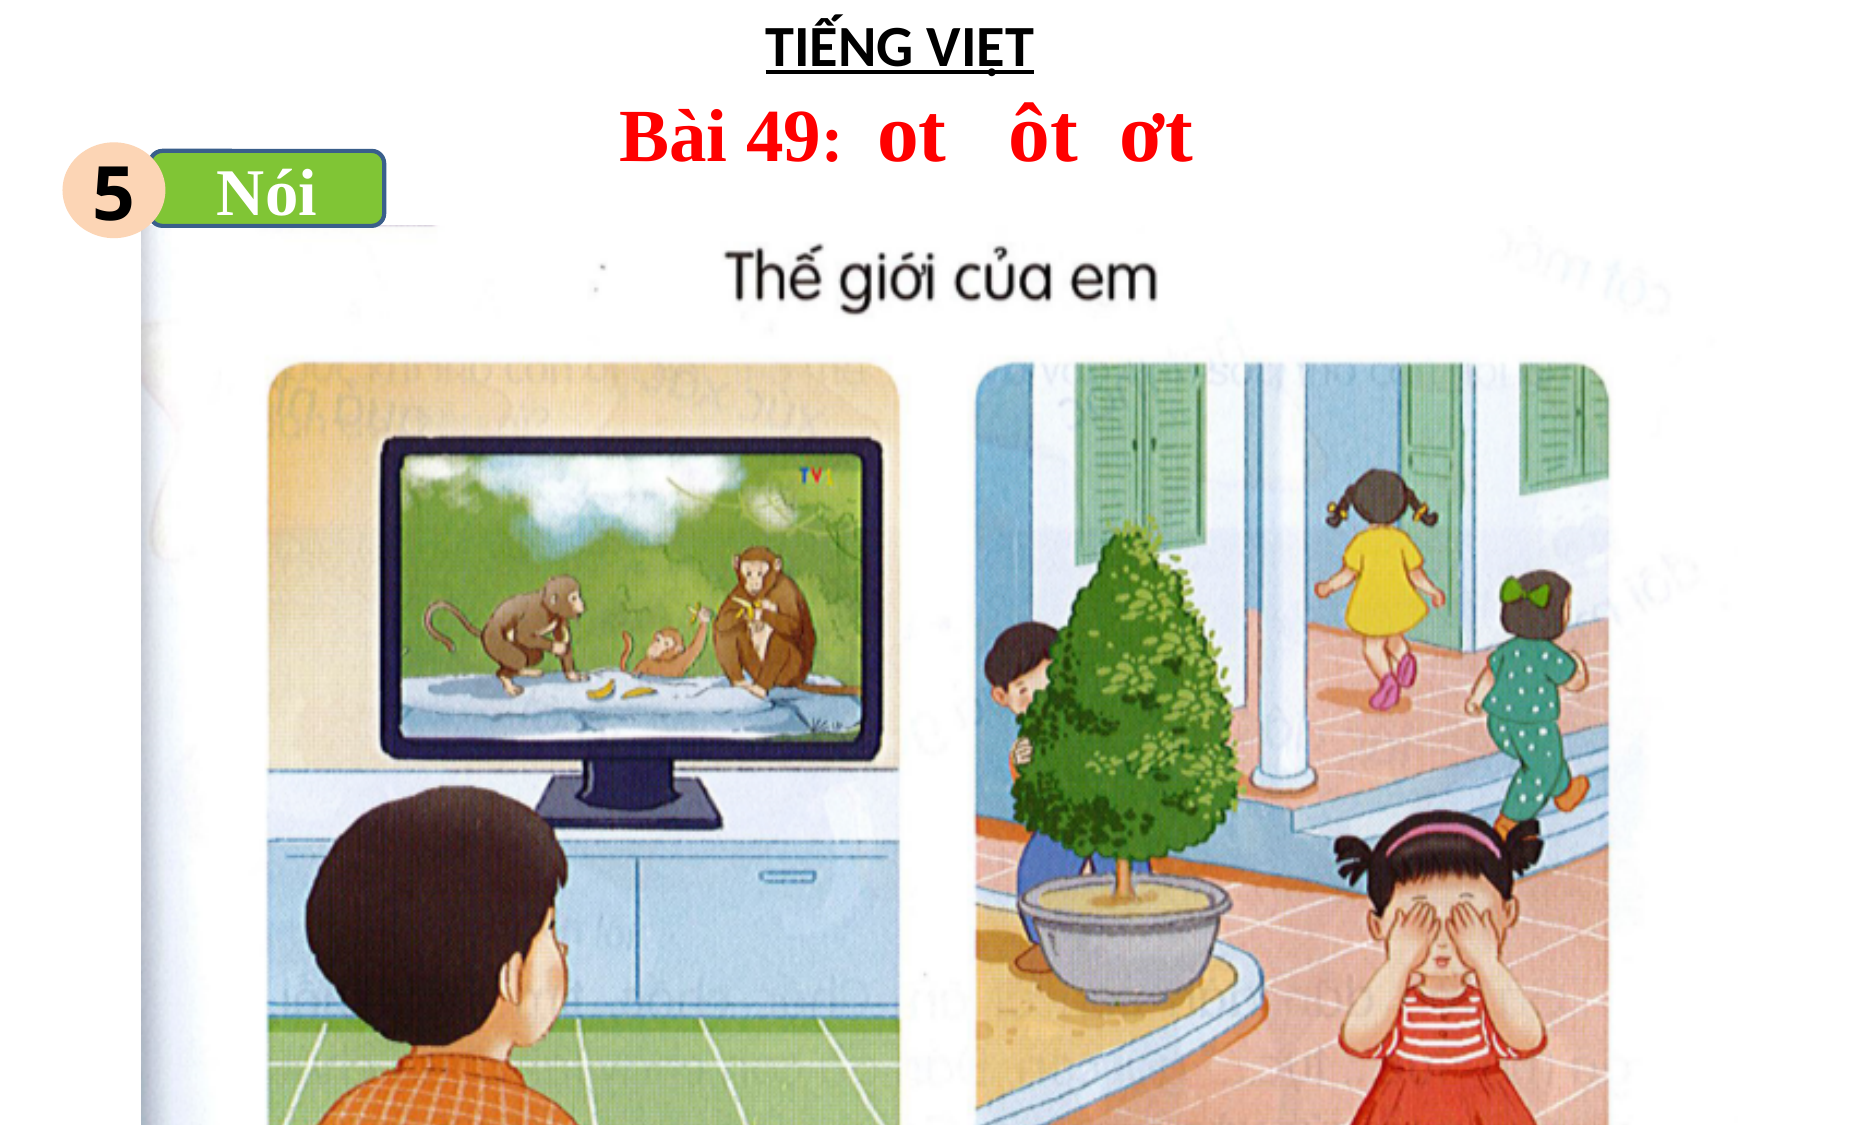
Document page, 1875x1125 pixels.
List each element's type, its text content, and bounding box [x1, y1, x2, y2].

text_box TIẾNG VIỆT Bài 49: ot ôt ơt [524, 0, 1275, 186]
text_box Nói [151, 148, 387, 224]
text_box 5 [60, 140, 168, 241]
picture [141, 225, 1738, 1125]
